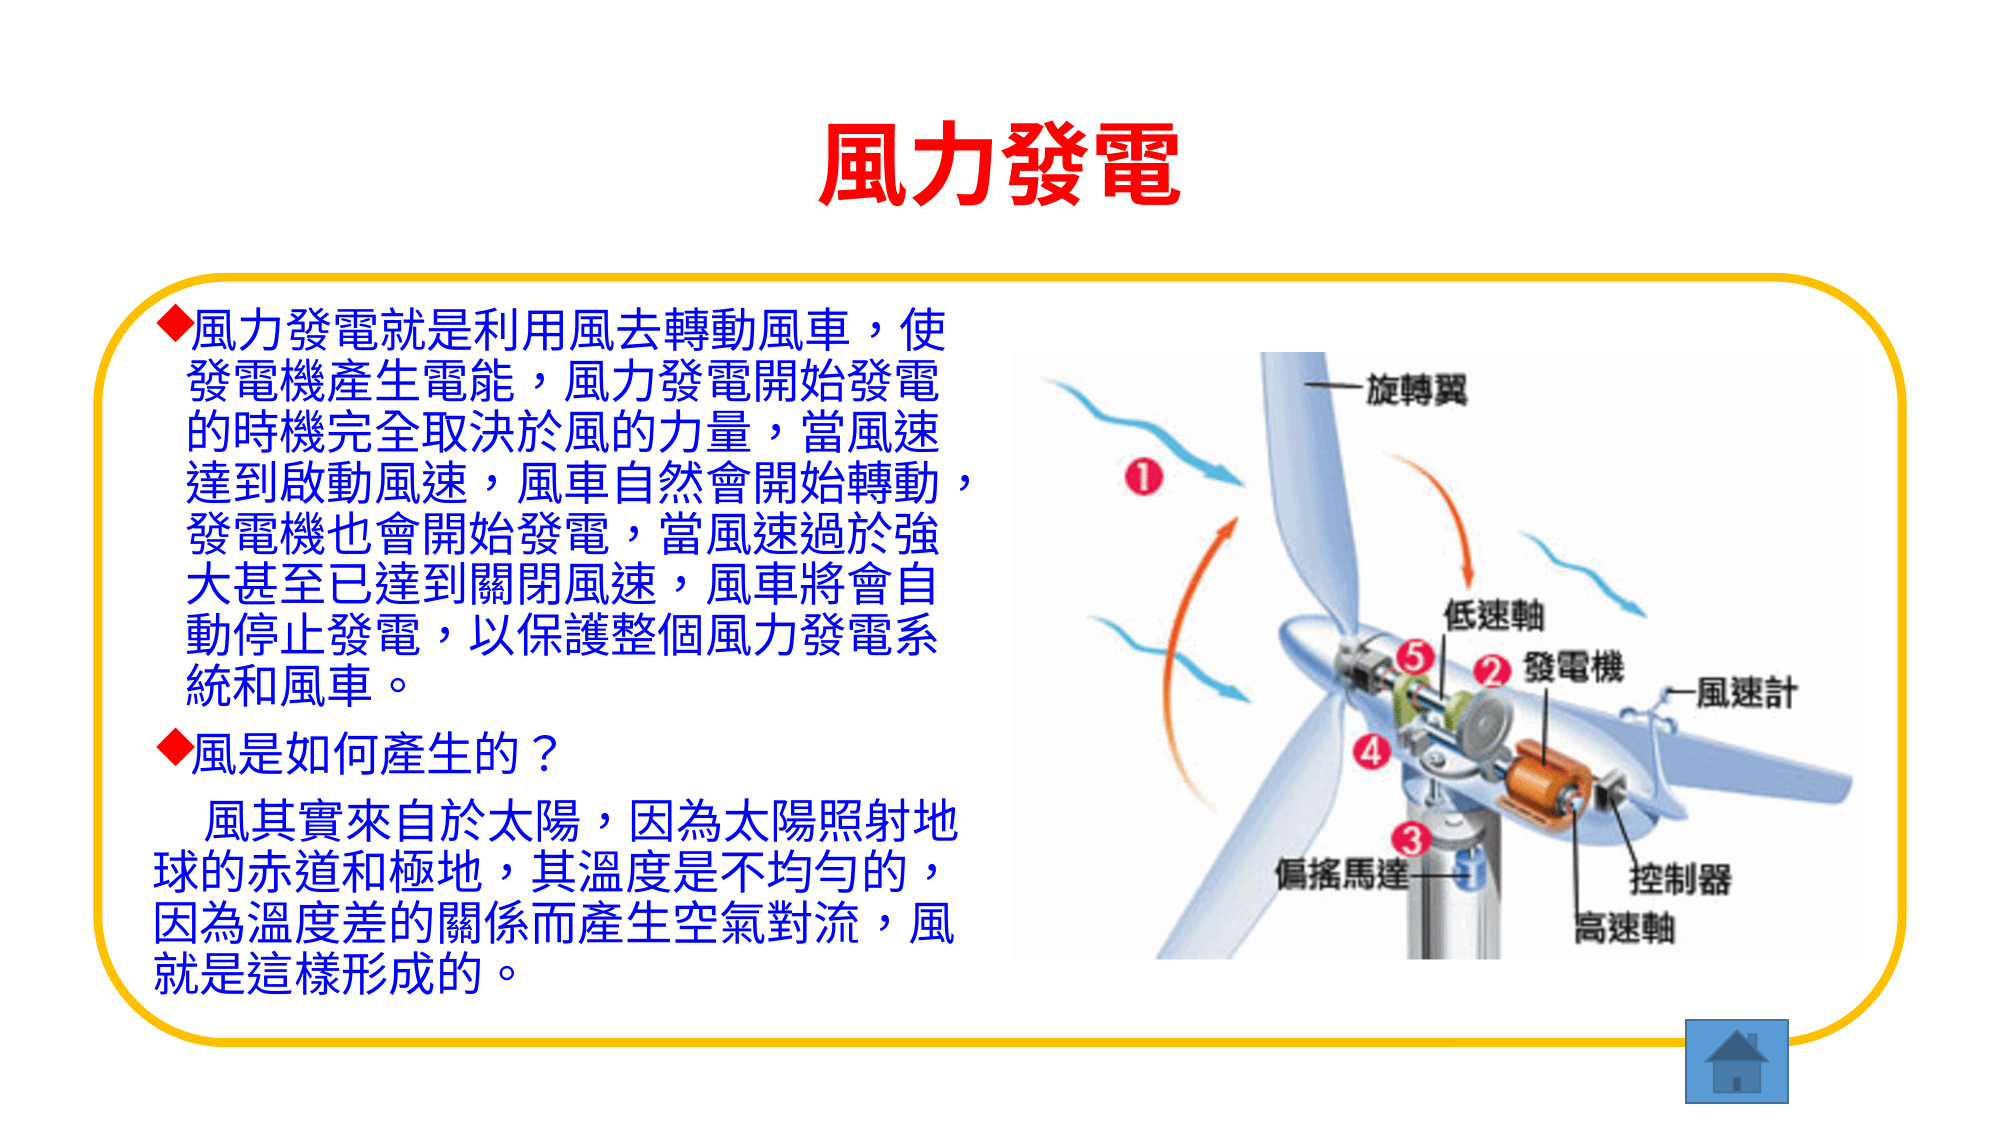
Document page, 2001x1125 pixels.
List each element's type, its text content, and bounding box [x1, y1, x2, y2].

title 風力發電 [137, 59, 1863, 278]
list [1012, 352, 1863, 961]
list 風力發電就是利用風去轉動風車，使發電機產生電能，風力發電開始發電的時機完全取決於風的力量，當風速達到啟動風速，風車自然會開始轉動，發電機也會開始發電，當風速過於強大甚至已達到關閉風速，風車將會自動停止發電，以保護整個風力發電系統和風車。 風是如何產生的？ 風其實來自於太陽，因為太陽照射地球的赤道和極地，其溫度是不均勻的，因為溫度差的關係而產生空氣對流，風就是這樣形成的。 [137, 299, 988, 1014]
